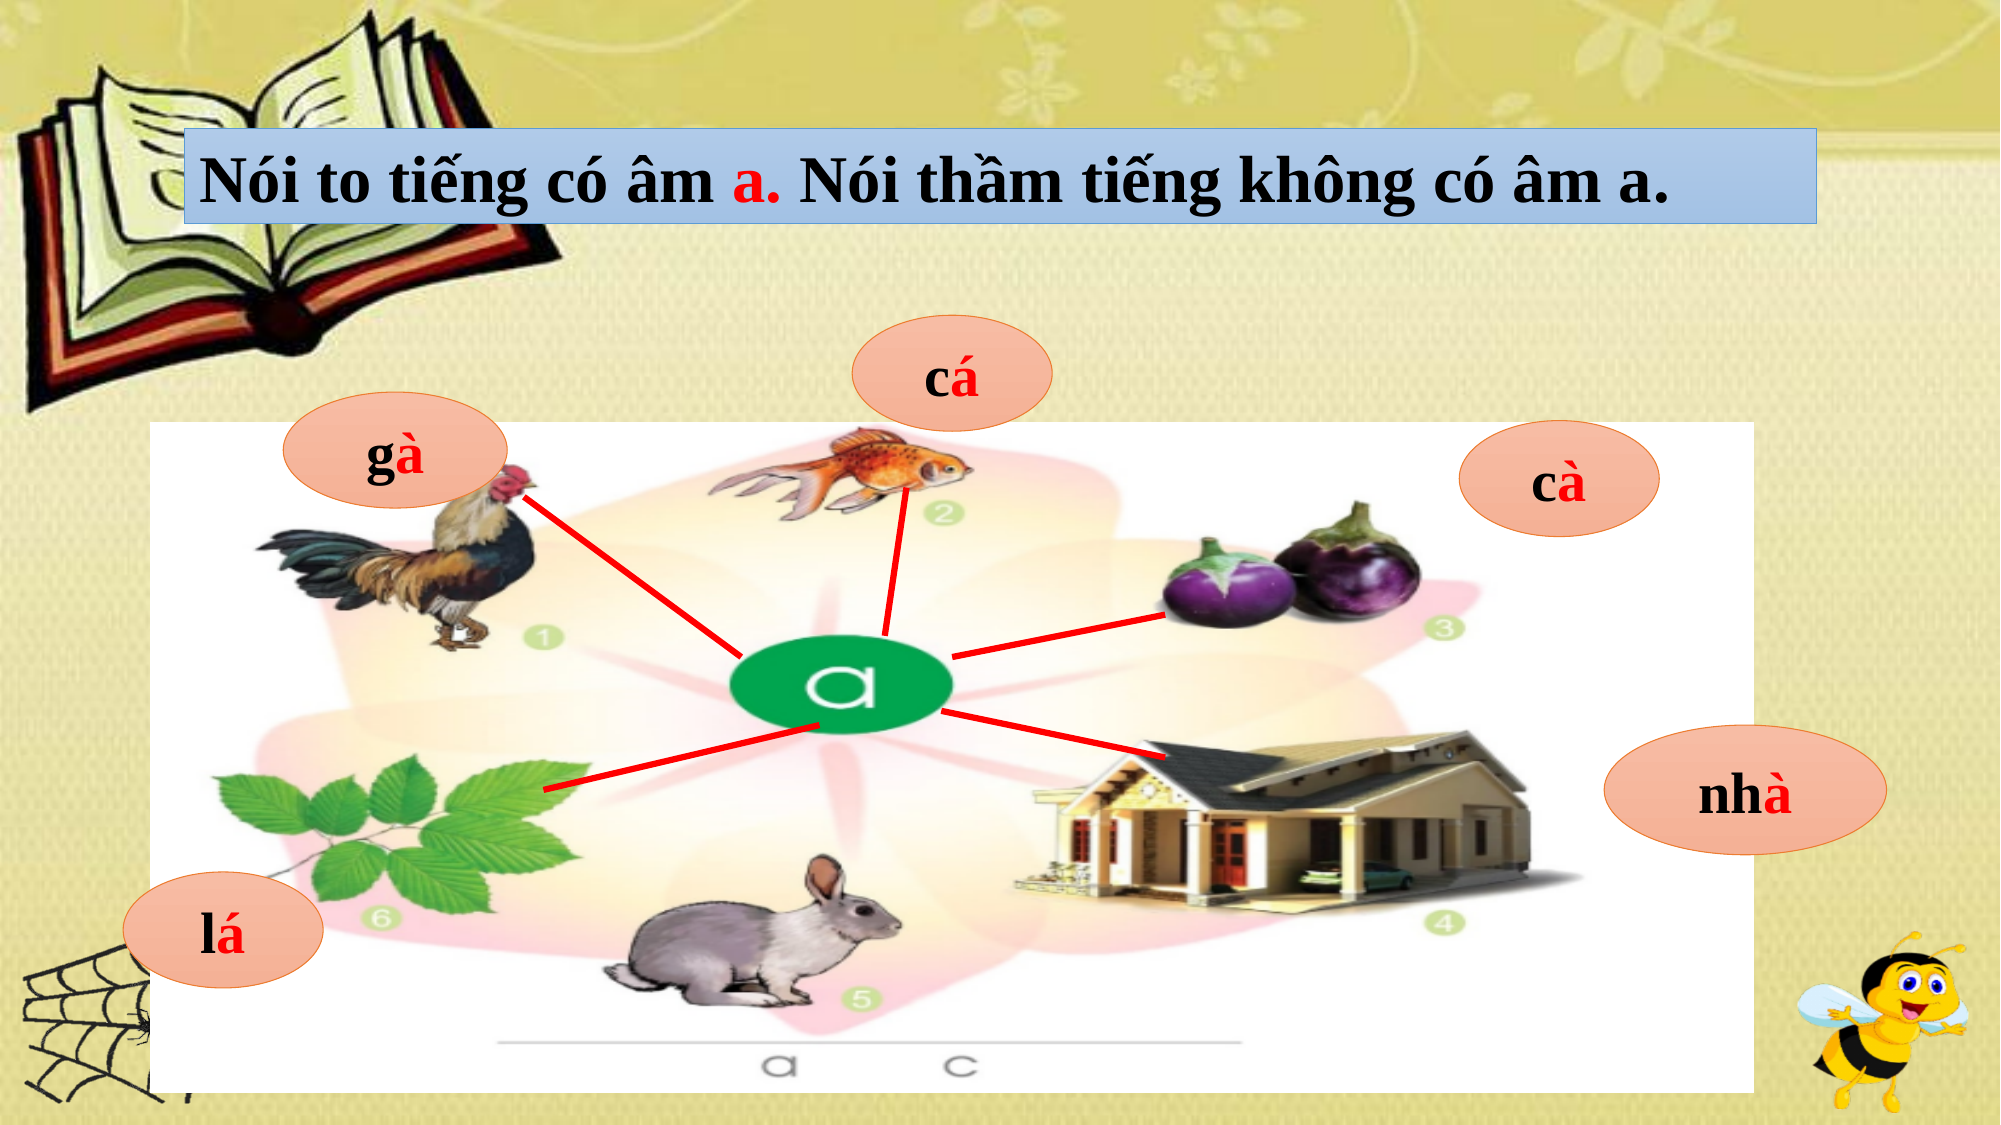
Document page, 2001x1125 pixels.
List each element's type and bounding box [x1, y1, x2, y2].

text_box [952, 614, 1166, 657]
text_box [884, 487, 907, 636]
text_box [523, 496, 742, 658]
text_box [941, 710, 1166, 758]
text_box [543, 725, 820, 790]
picture [0, 0, 2000, 1125]
